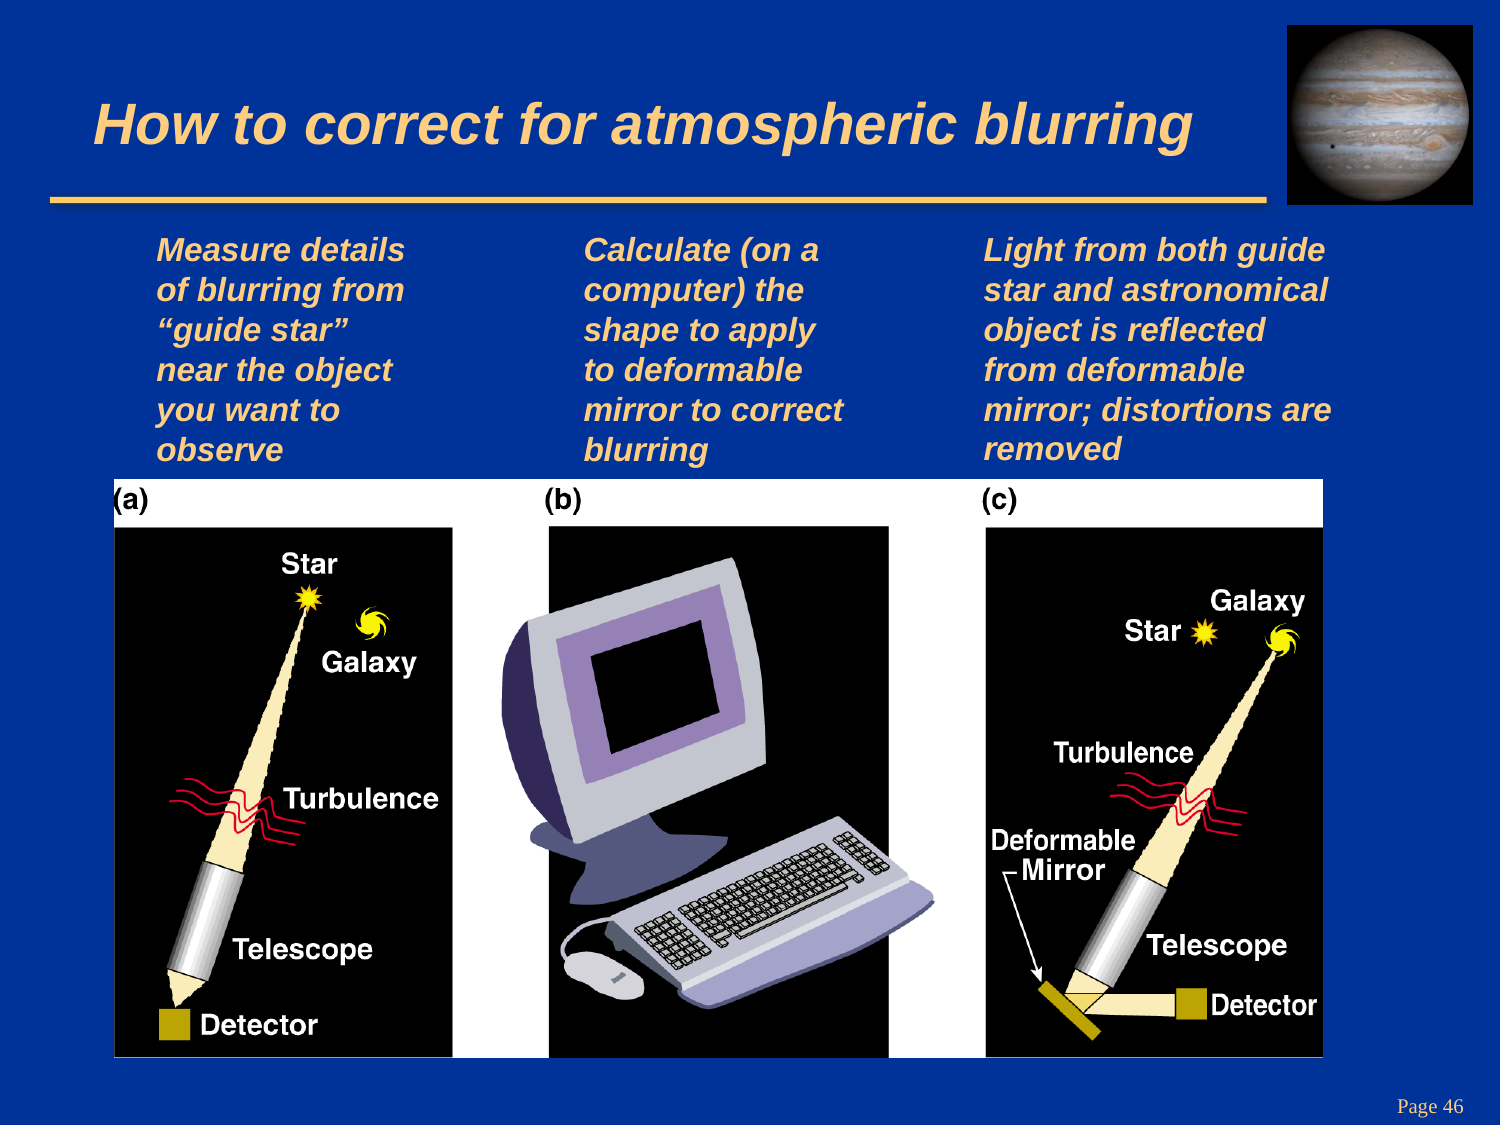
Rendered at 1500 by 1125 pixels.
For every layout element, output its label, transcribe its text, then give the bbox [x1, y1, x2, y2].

picture [1287, 25, 1473, 205]
text_box Light from both guide star and astronomical object is reflected from deformable mirror; distortions are removed [968, 220, 1348, 463]
text_box Calculate (on a computer) the shape to apply to deformable mirror to correct blurring [568, 220, 863, 461]
title How to correct for atmospheric blurring [78, 78, 1280, 194]
text_box Measure details of blurring from “guide star” near the object you want to observe [141, 220, 436, 461]
picture [114, 478, 1324, 1058]
